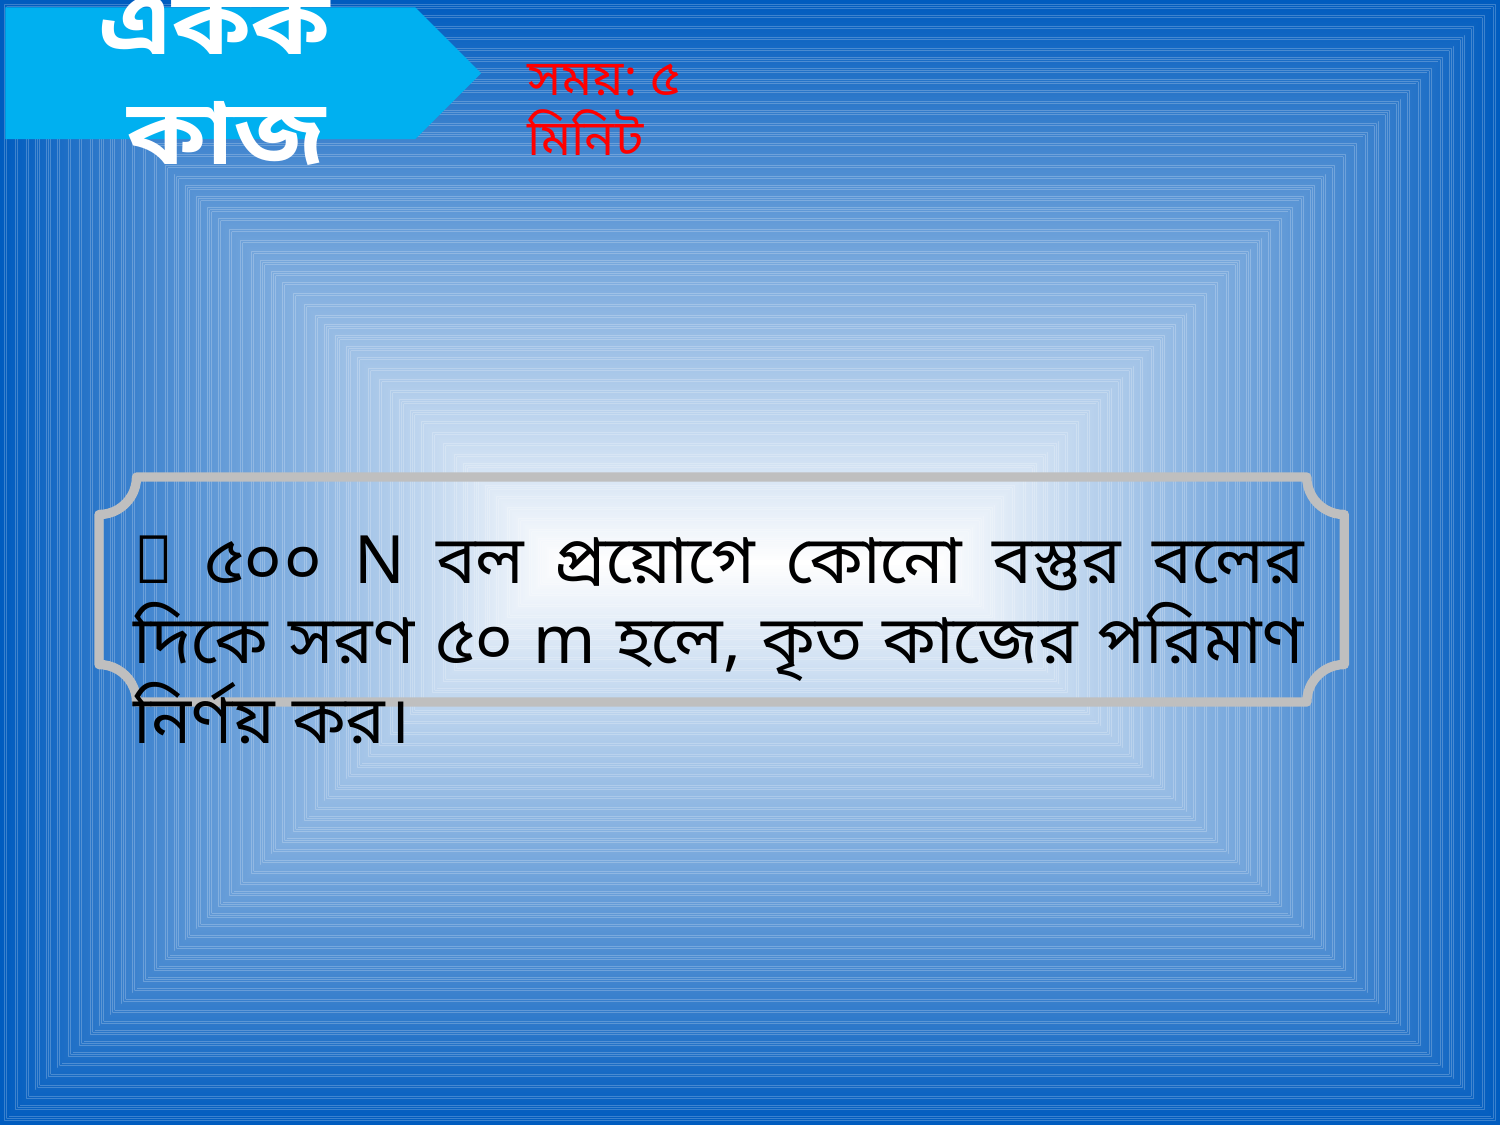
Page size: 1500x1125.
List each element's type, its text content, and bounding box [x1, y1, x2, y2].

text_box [98, 476, 1345, 703]
text_box সময়: ৫ মিনিট [512, 38, 802, 174]
text_box একক কাজ [3, 5, 484, 142]
